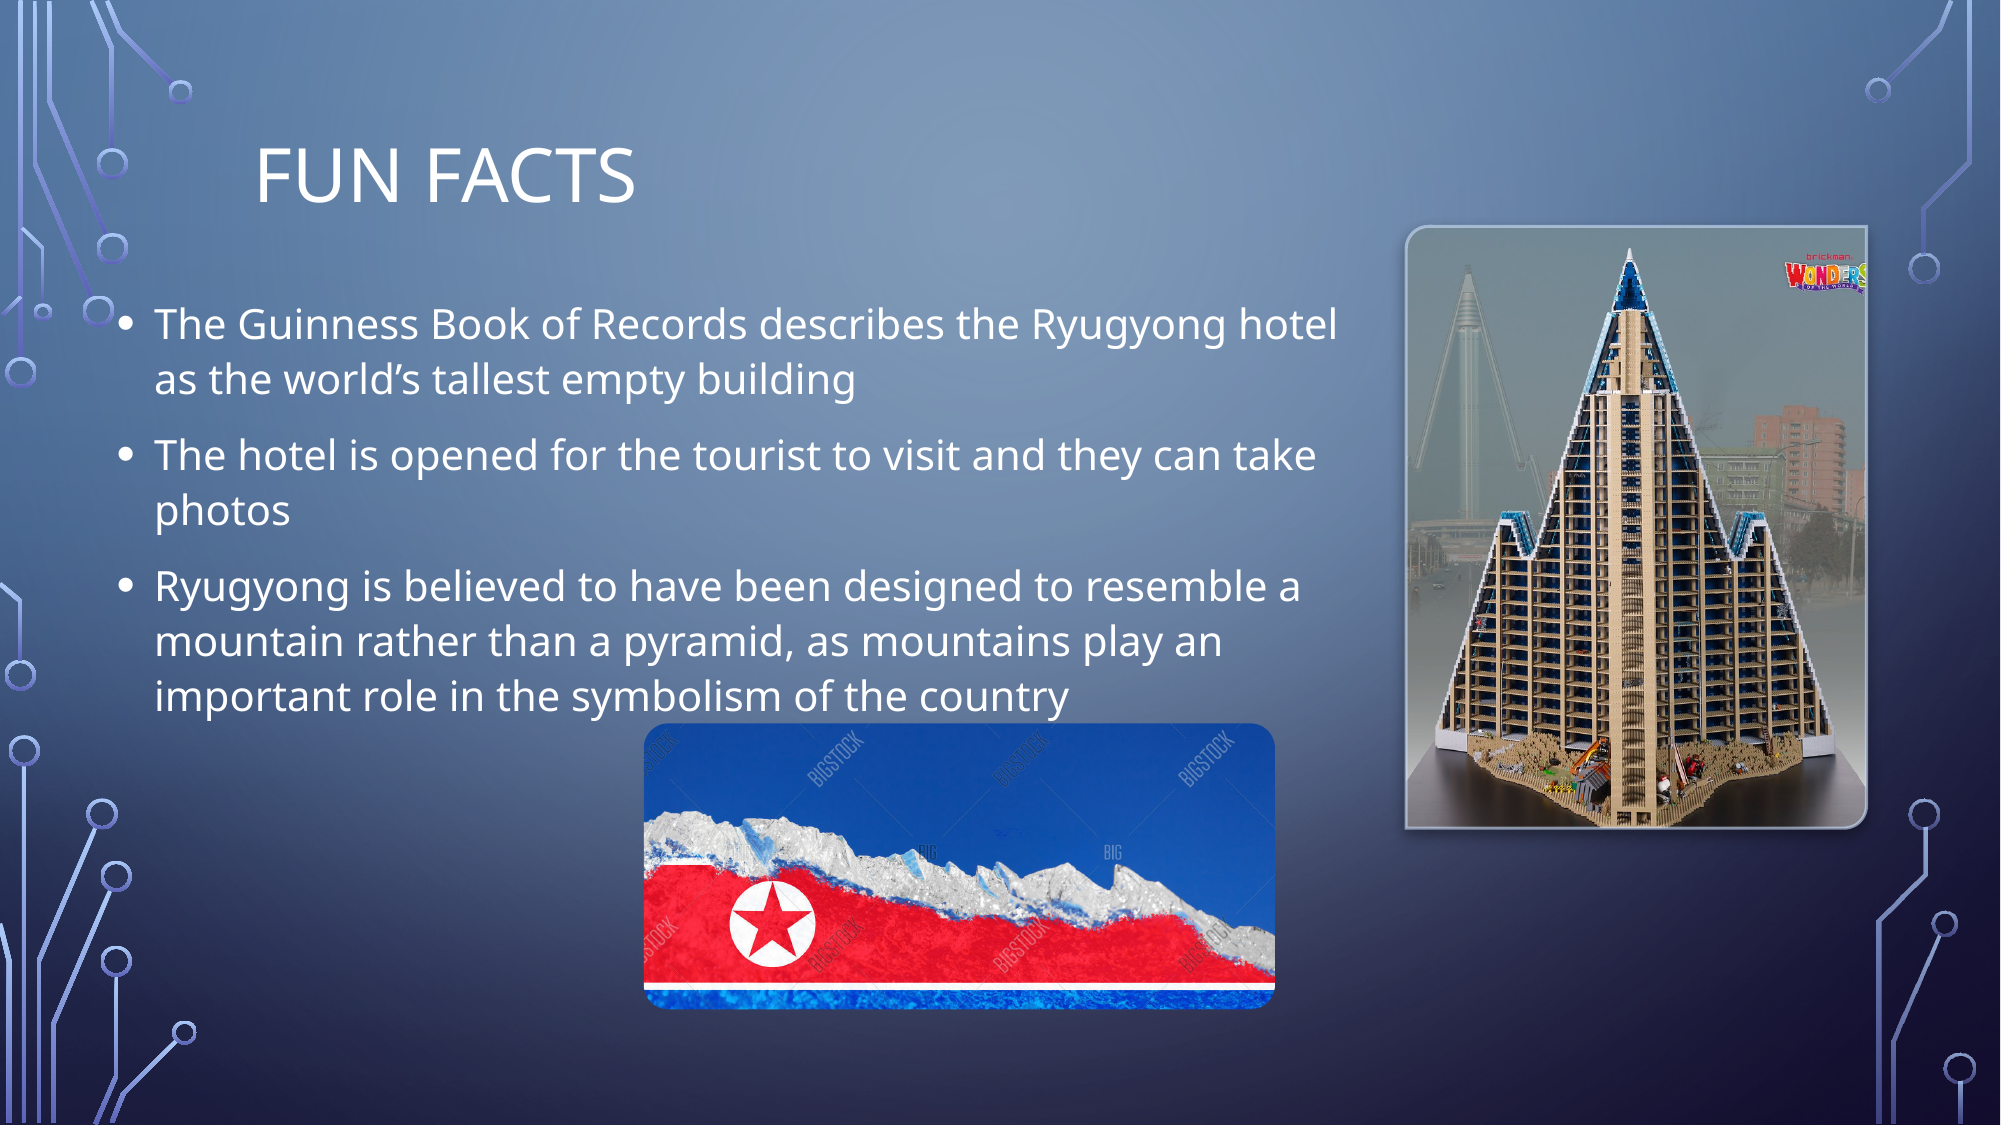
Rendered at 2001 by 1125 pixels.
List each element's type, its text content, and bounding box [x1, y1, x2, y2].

list The Guinness Book of Records describes the Ryugyong hotel as the world’s tallest empty building The hotel is opened for the tourist to visit and they can take photos Ryugyong is believed to have been designed to resemble a mountain rather than a pyramid, as mountains play an important role in the symbolism of the country [101, 285, 1407, 867]
picture [643, 723, 1276, 1010]
title fun facts [238, 60, 1206, 227]
picture [1405, 226, 1867, 829]
